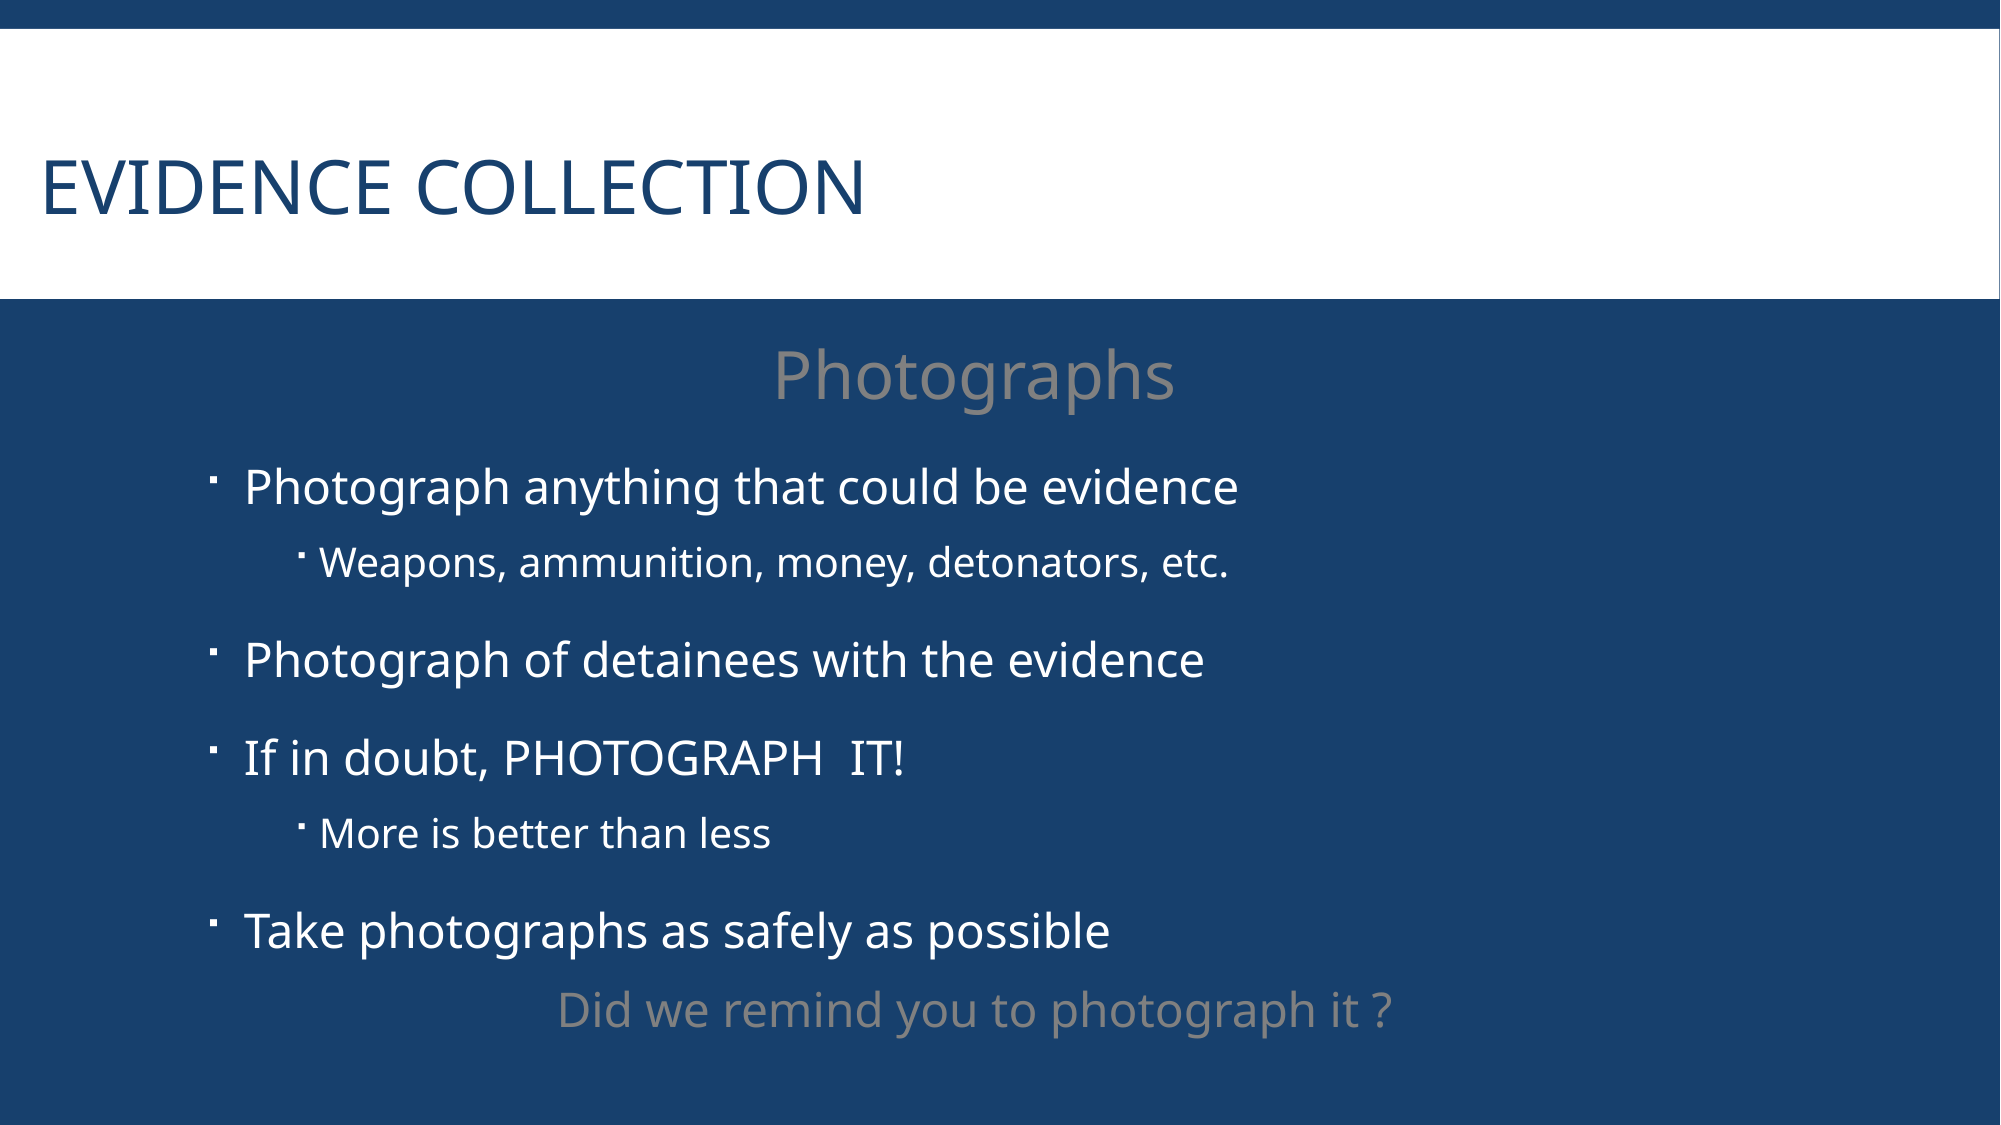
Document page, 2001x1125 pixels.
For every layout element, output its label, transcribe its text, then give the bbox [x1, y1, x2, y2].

title Evidence Collection [24, 112, 1413, 271]
list Photographs Photograph anything that could be evidence Weapons, ammunition, money, detonators, etc. Photograph of detainees with the evidence If in doubt, PHOTOGRAPH IT! More is better than less Take photographs as safely as possible Did we remind you to photograph it ? [187, 337, 1763, 1050]
